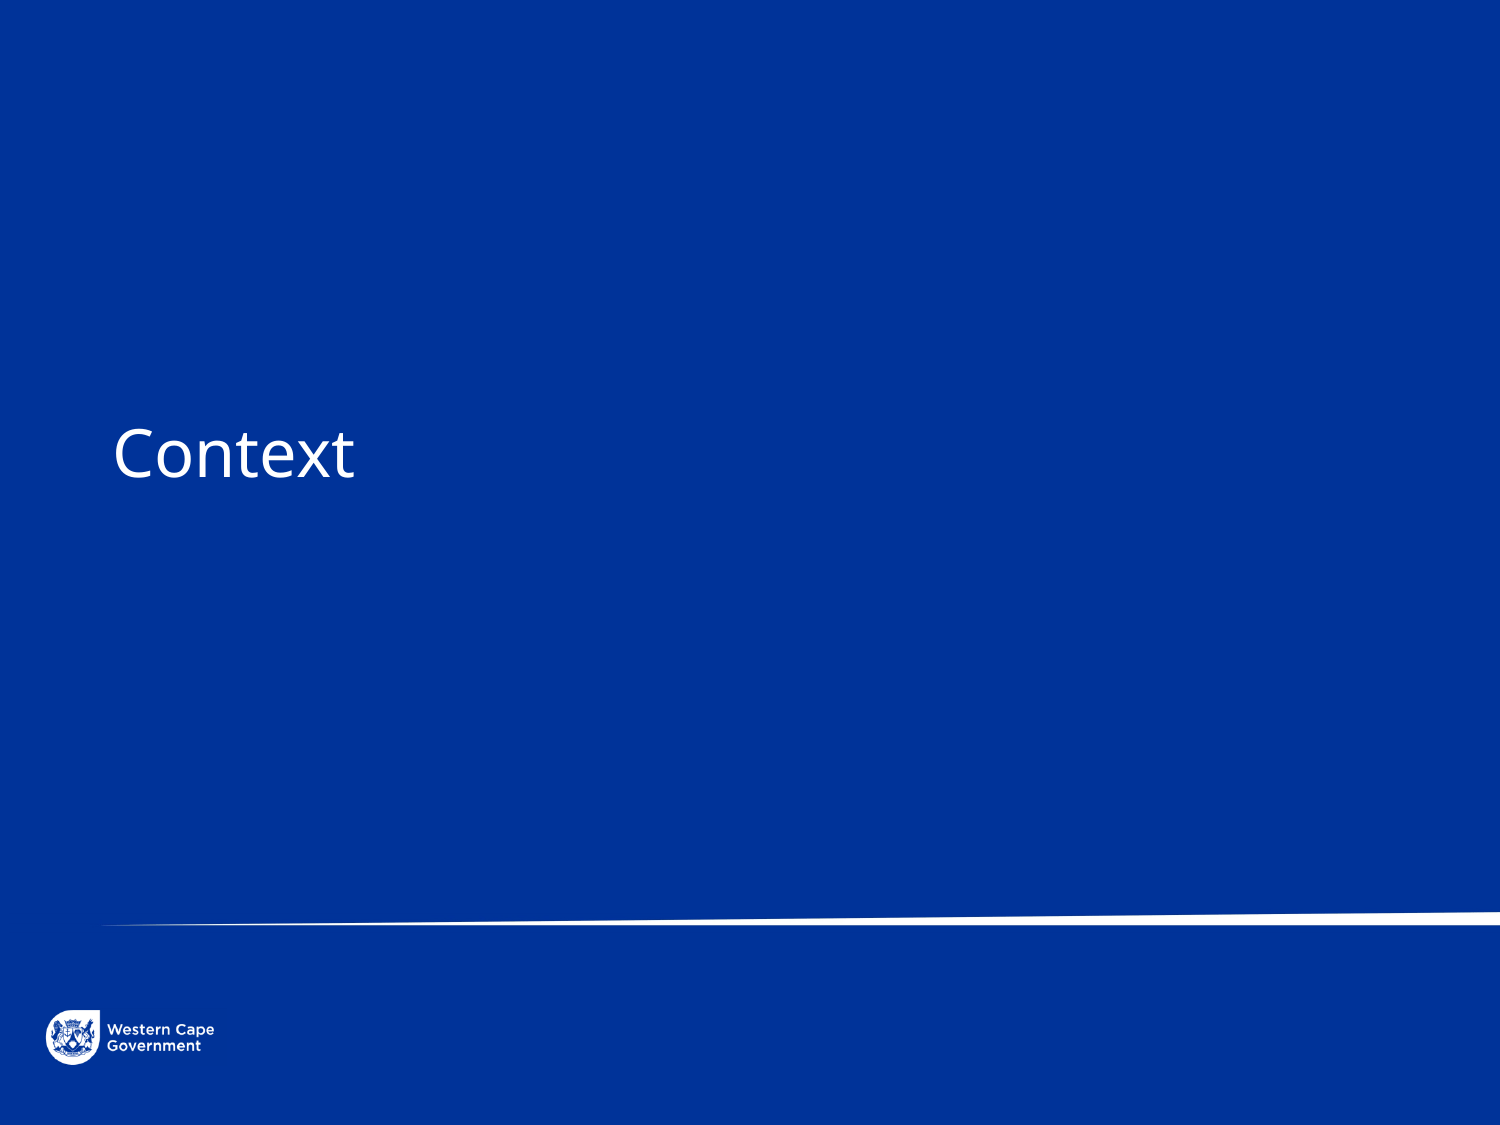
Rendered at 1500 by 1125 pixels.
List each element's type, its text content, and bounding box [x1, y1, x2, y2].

picture [9, 904, 1500, 933]
picture [44, 1008, 227, 1066]
list Context [100, 373, 1459, 528]
